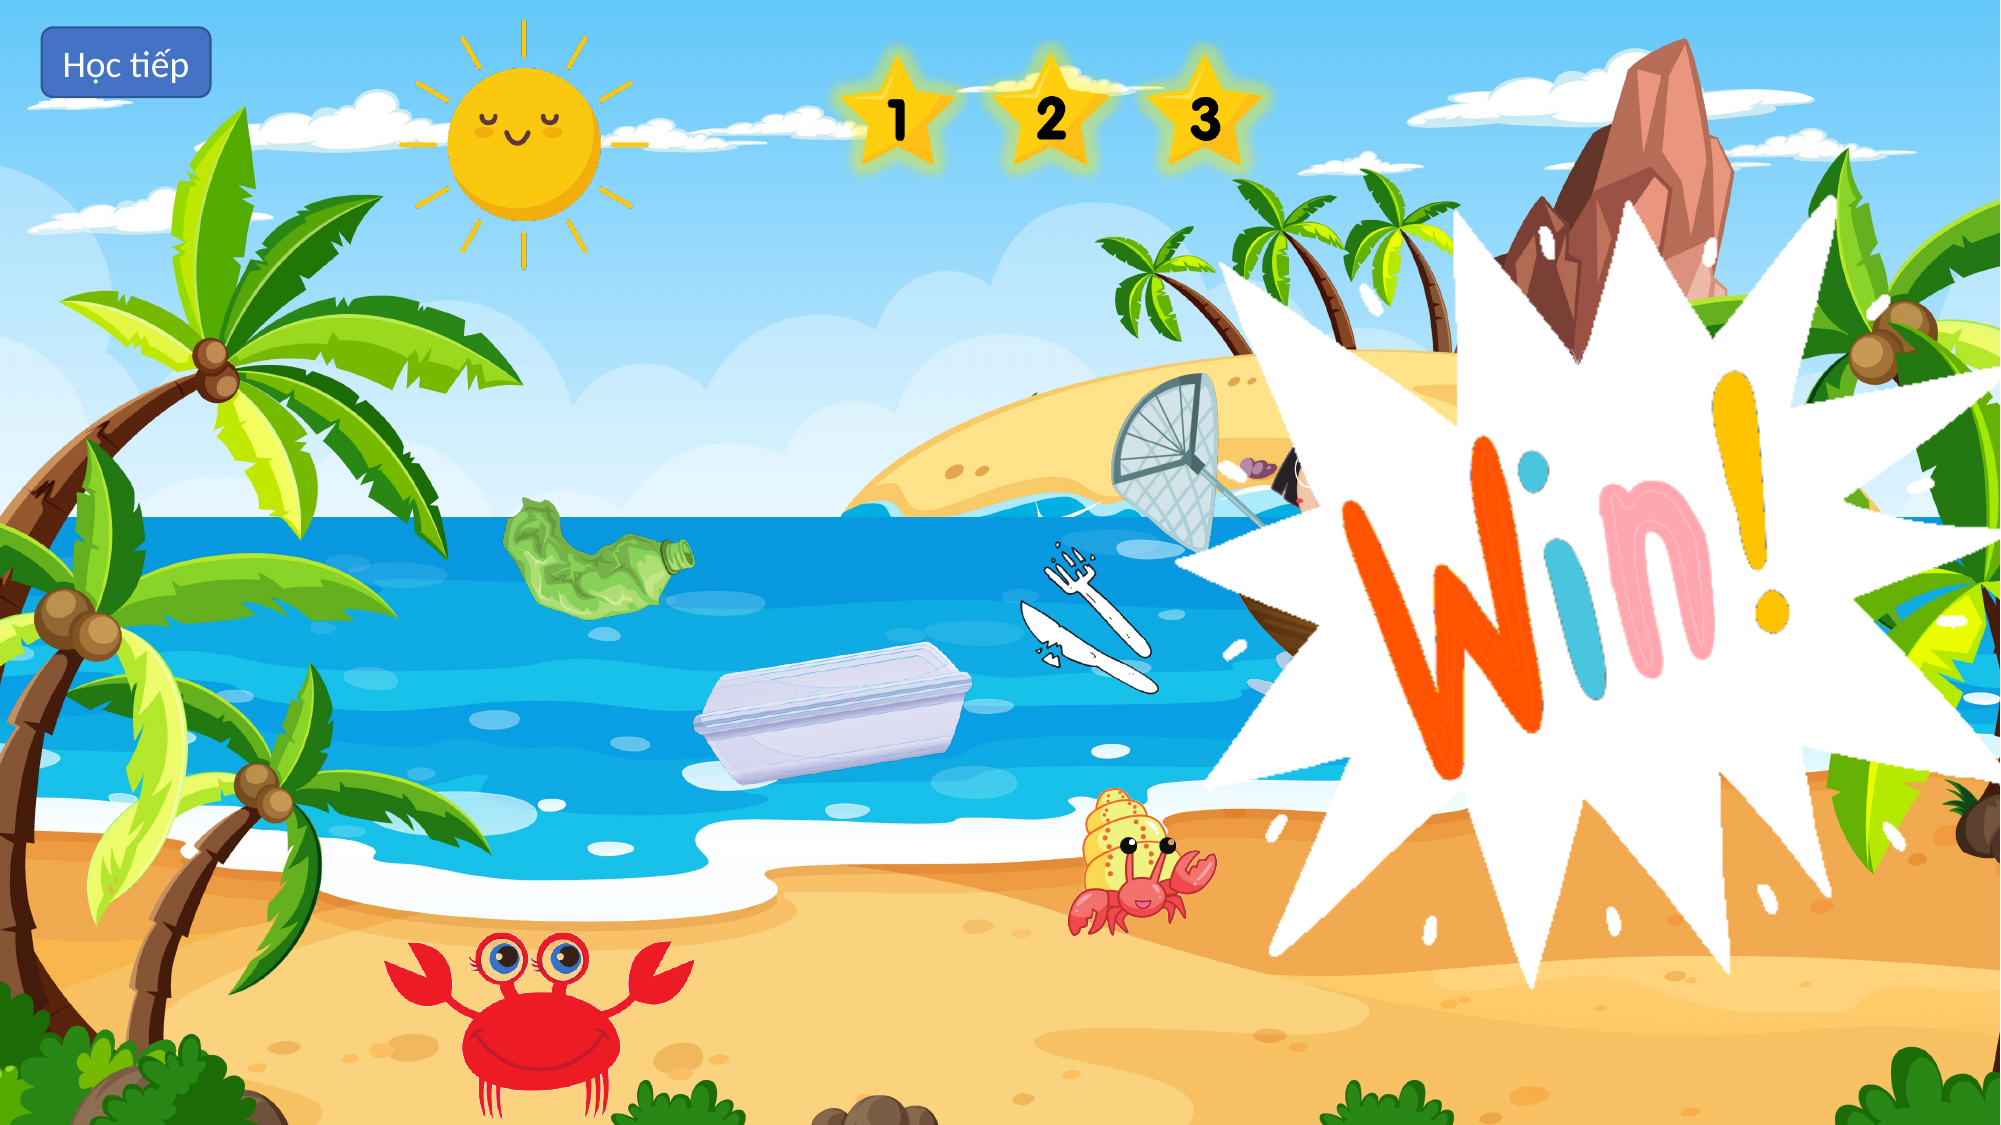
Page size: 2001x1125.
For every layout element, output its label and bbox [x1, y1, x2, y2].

text_box [1092, 329, 1157, 526]
picture [0, 0, 2000, 1125]
